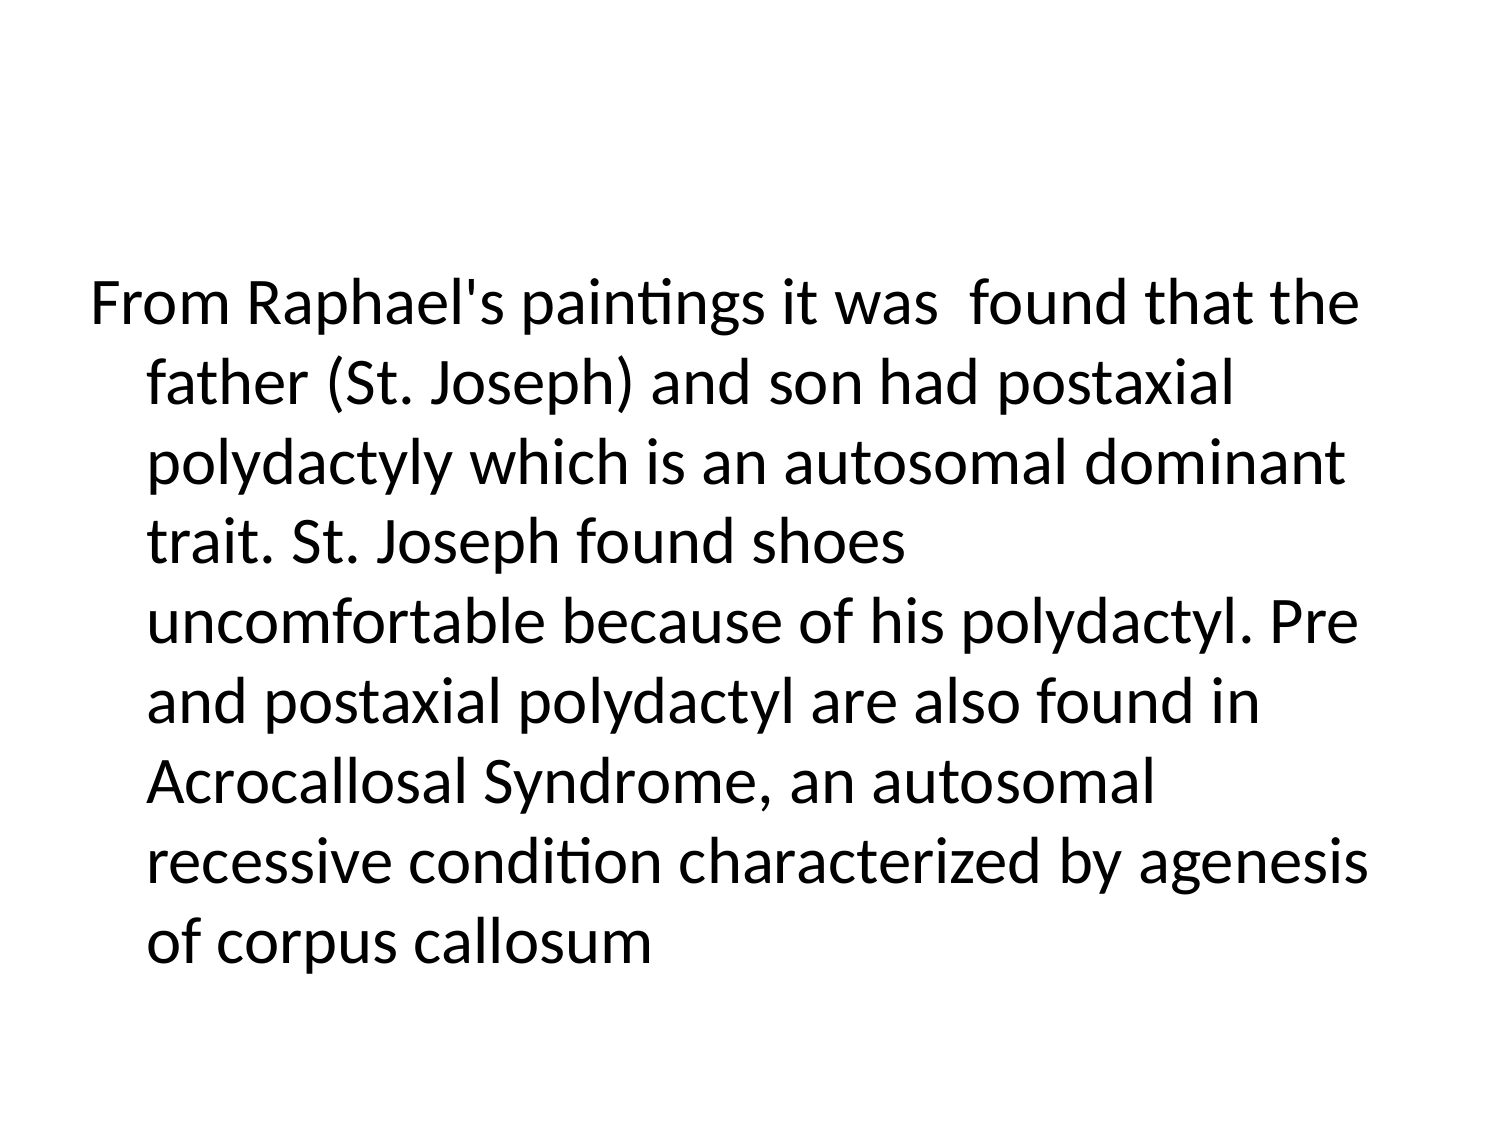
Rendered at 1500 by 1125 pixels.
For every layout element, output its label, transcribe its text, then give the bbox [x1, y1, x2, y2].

list From Raphael's paintings it was found that the father (St. Joseph) and son had postaxial polydactyly which is an autosomal dominant trait. St. Joseph found shoes uncomfortable because of his polydactyl. Pre and postaxial polydactyl are also found in Acrocallosal Syndrome, an autosomal recessive condition characterized by agenesis of corpus callosum [75, 249, 1425, 993]
